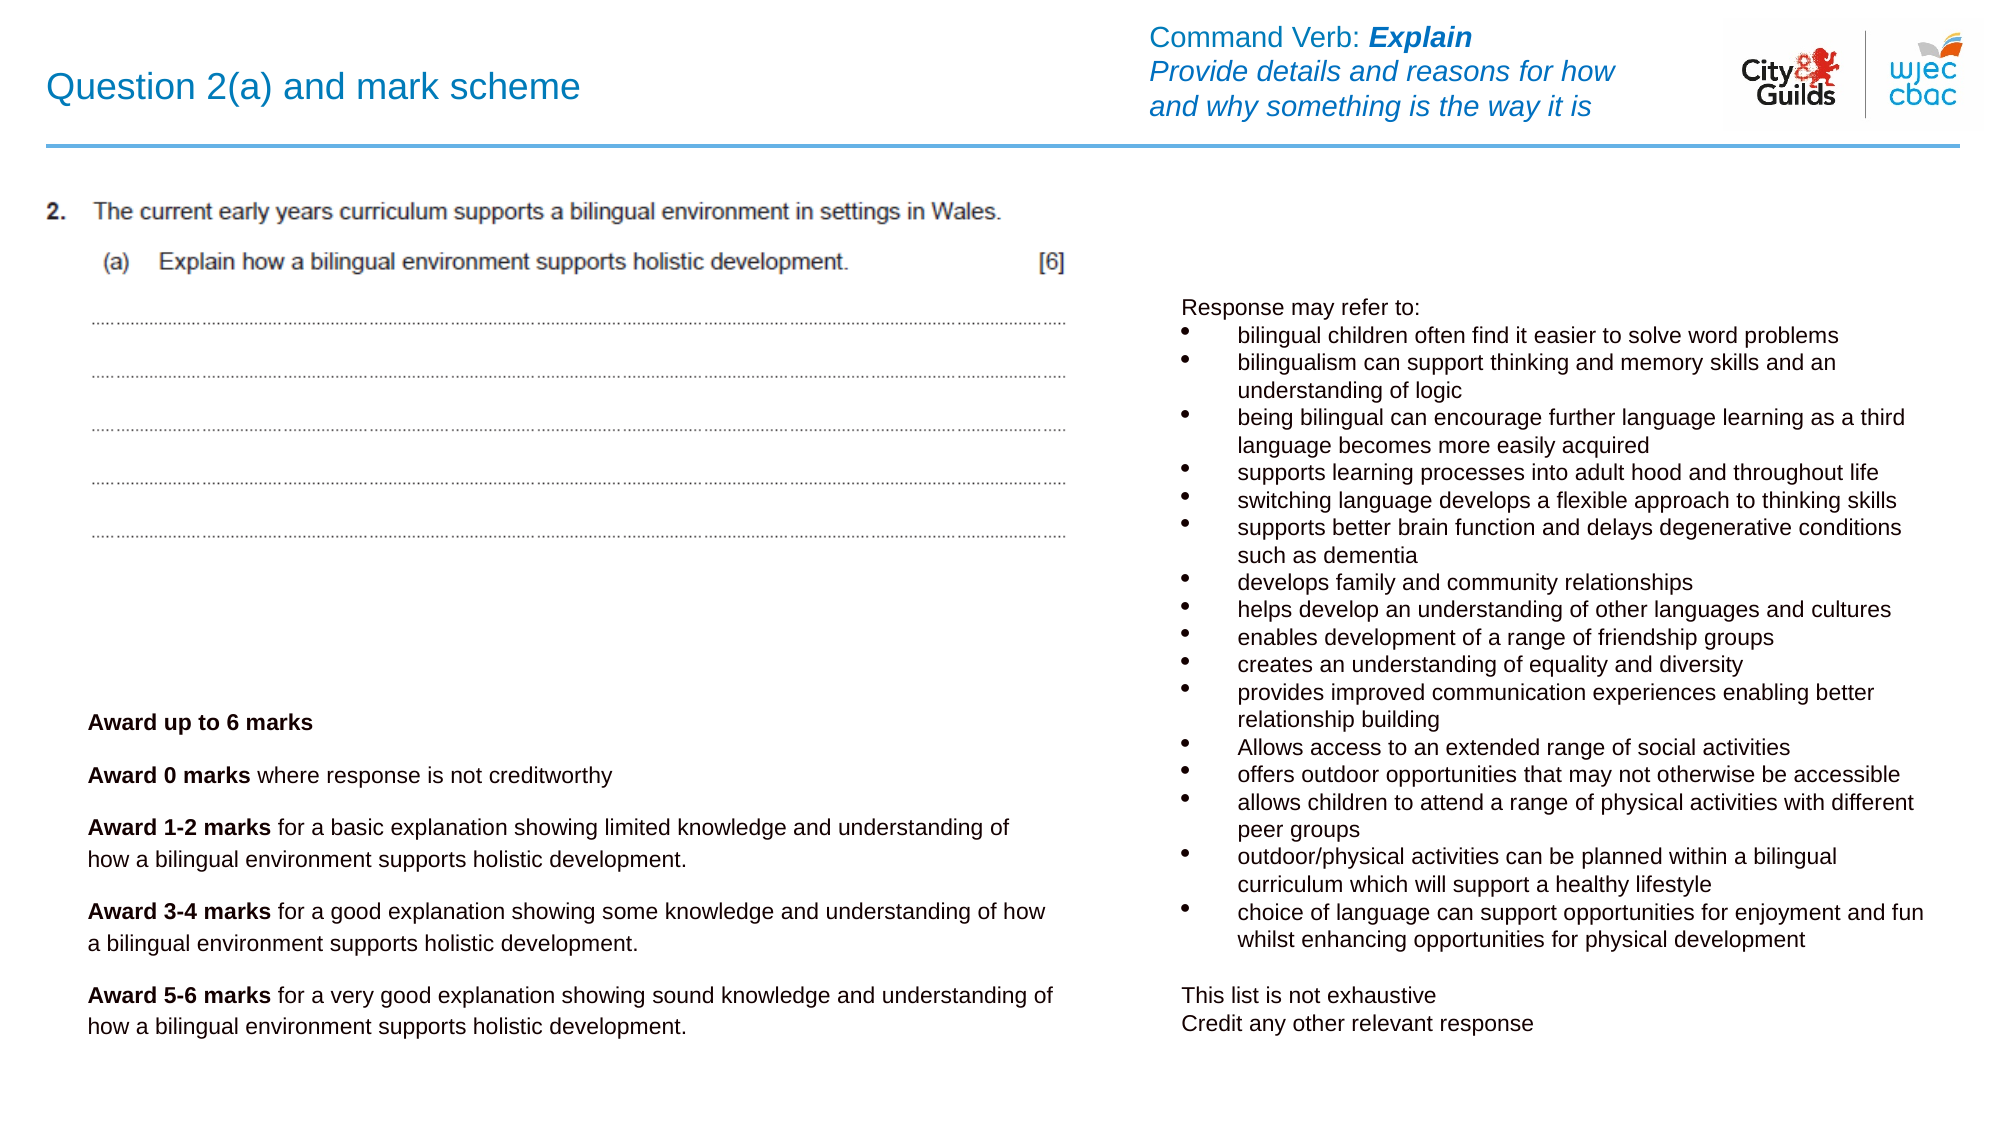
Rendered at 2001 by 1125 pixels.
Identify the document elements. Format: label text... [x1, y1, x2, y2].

picture [1723, 18, 1984, 131]
text_box Response may refer to: bilingual children often find it easier to solve word problems bilingualism can support thinking and memory skills and an understanding of logic being bilingual can encourage further language learning as a third language becomes more easily acquired supports learning processes into adult hood and throughout life switching language develops a flexible approach to thinking skills supports better brain function and delays degenerative conditions such as dementia develops family and community relationships helps develop an understanding of other languages and cultures enables development of a range of friendship groups creates an understanding of equality and diversity provides improved communication experiences enabling better relationship building Allows access to an extended range of social activities offers outdoor opportunities that may not otherwise be accessible allows children to attend a range of physical activities with different peer groups outdoor/physical activities can be planned within a bilingual curriculum which will support a healthy lifestyle choice of language can support opportunities for enjoyment and fun whilst enhancing opportunities for physical development This list is not exhaustive Credit any other relevant response [1166, 285, 1946, 1044]
text_box Command Verb: Explain Provide details and reasons for how and why something is the way it is [1134, 10, 1670, 131]
text_box Award up to 6 marks Award 0 marks where response is not creditworthy Award 1-2 marks for a basic explanation showing limited knowledge and understanding of how a bilingual environment supports holistic development. Award 3-4 marks for a good explanation showing some knowledge and understanding of how a bilingual environment supports holistic development. Award 5-6 marks for a very good explanation showing sound knowledge and understanding of how a bilingual environment supports holistic development. [72, 696, 1073, 1047]
title Question 2(a) and mark scheme [46, 34, 882, 108]
picture [46, 193, 1073, 563]
